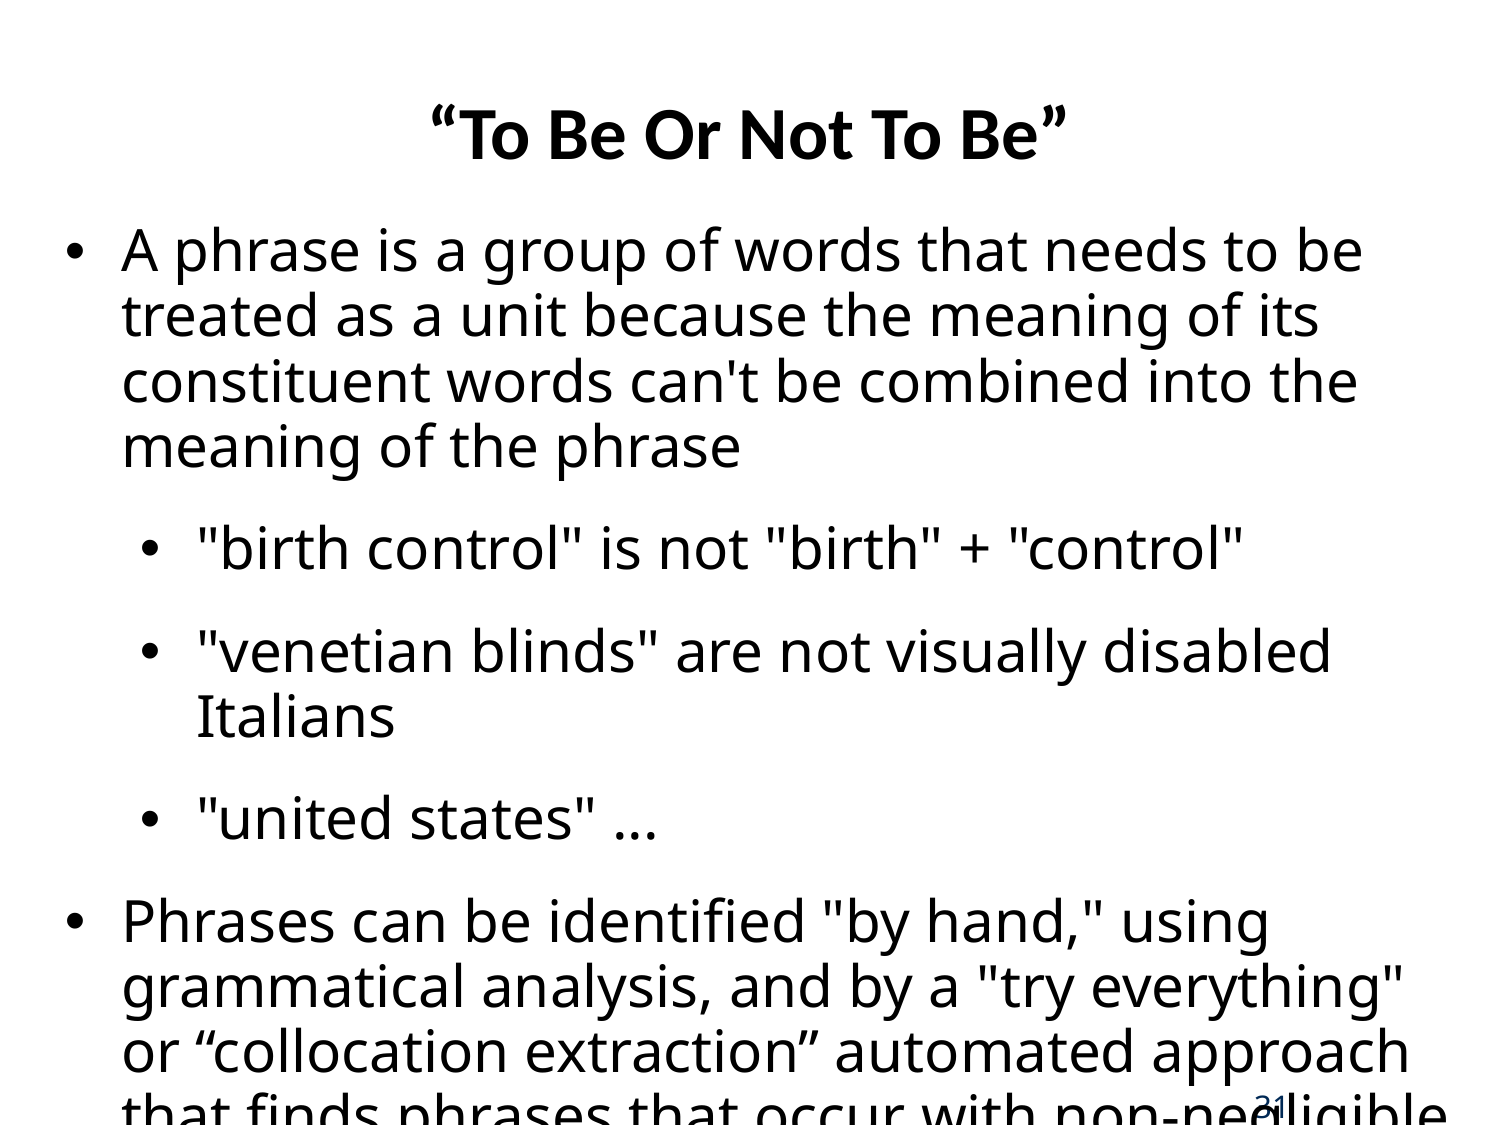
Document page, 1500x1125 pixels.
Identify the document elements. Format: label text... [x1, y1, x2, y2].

text_box A phrase is a group of words that needs to be treated as a unit because the meaning of its constituent words can't be combined into the meaning of the phrase "birth control" is not "birth" + "control" "venetian blinds" are not visually disabled Italians "united states" ... Phrases can be identified "by hand," using grammatical analysis, and by a "try everything" or “collocation extraction” automated approach that finds phrases that occur with non-negligible frequency [49, 212, 1475, 1125]
title “To Be Or Not To Be” [81, 37, 1419, 212]
